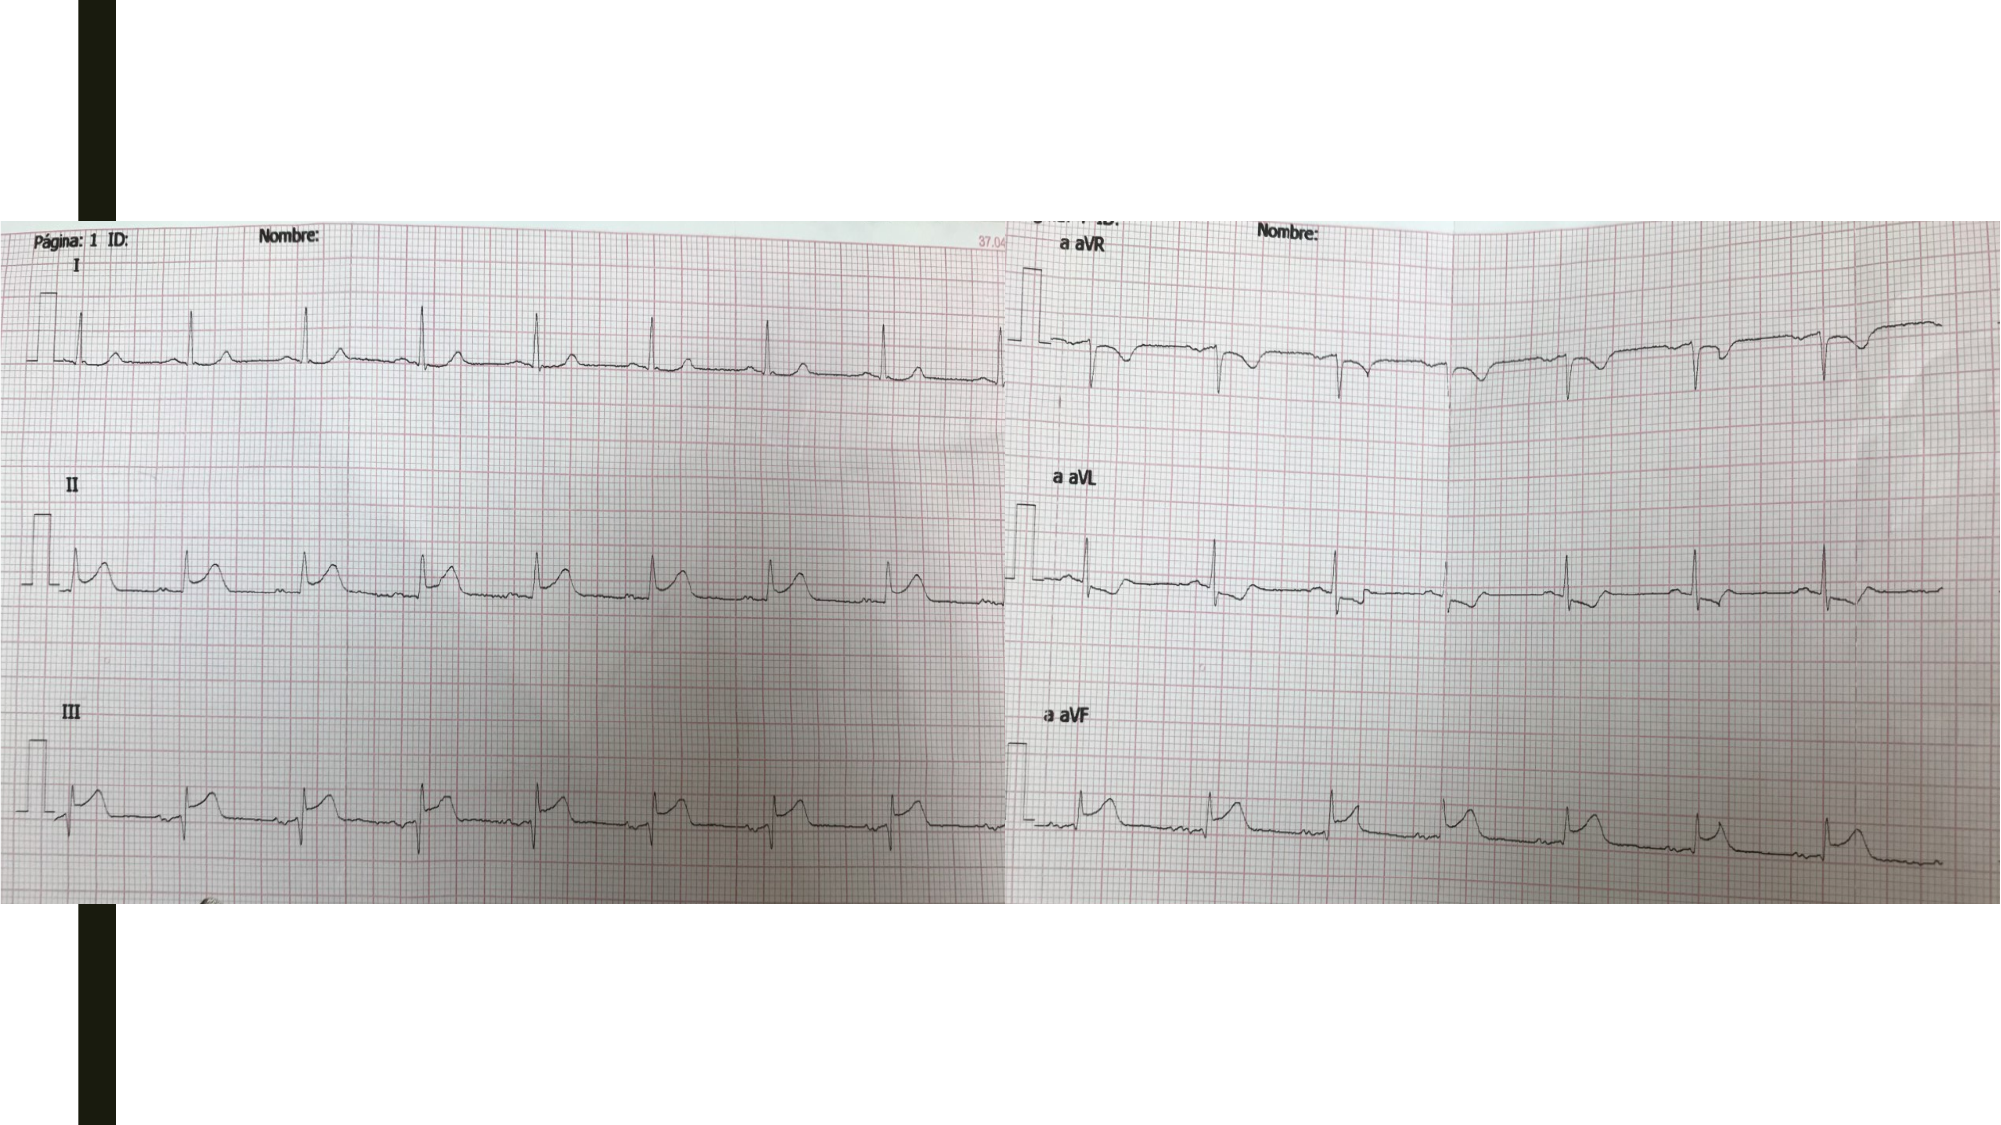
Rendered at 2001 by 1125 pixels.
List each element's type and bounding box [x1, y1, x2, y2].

picture [1, 60, 2000, 1065]
